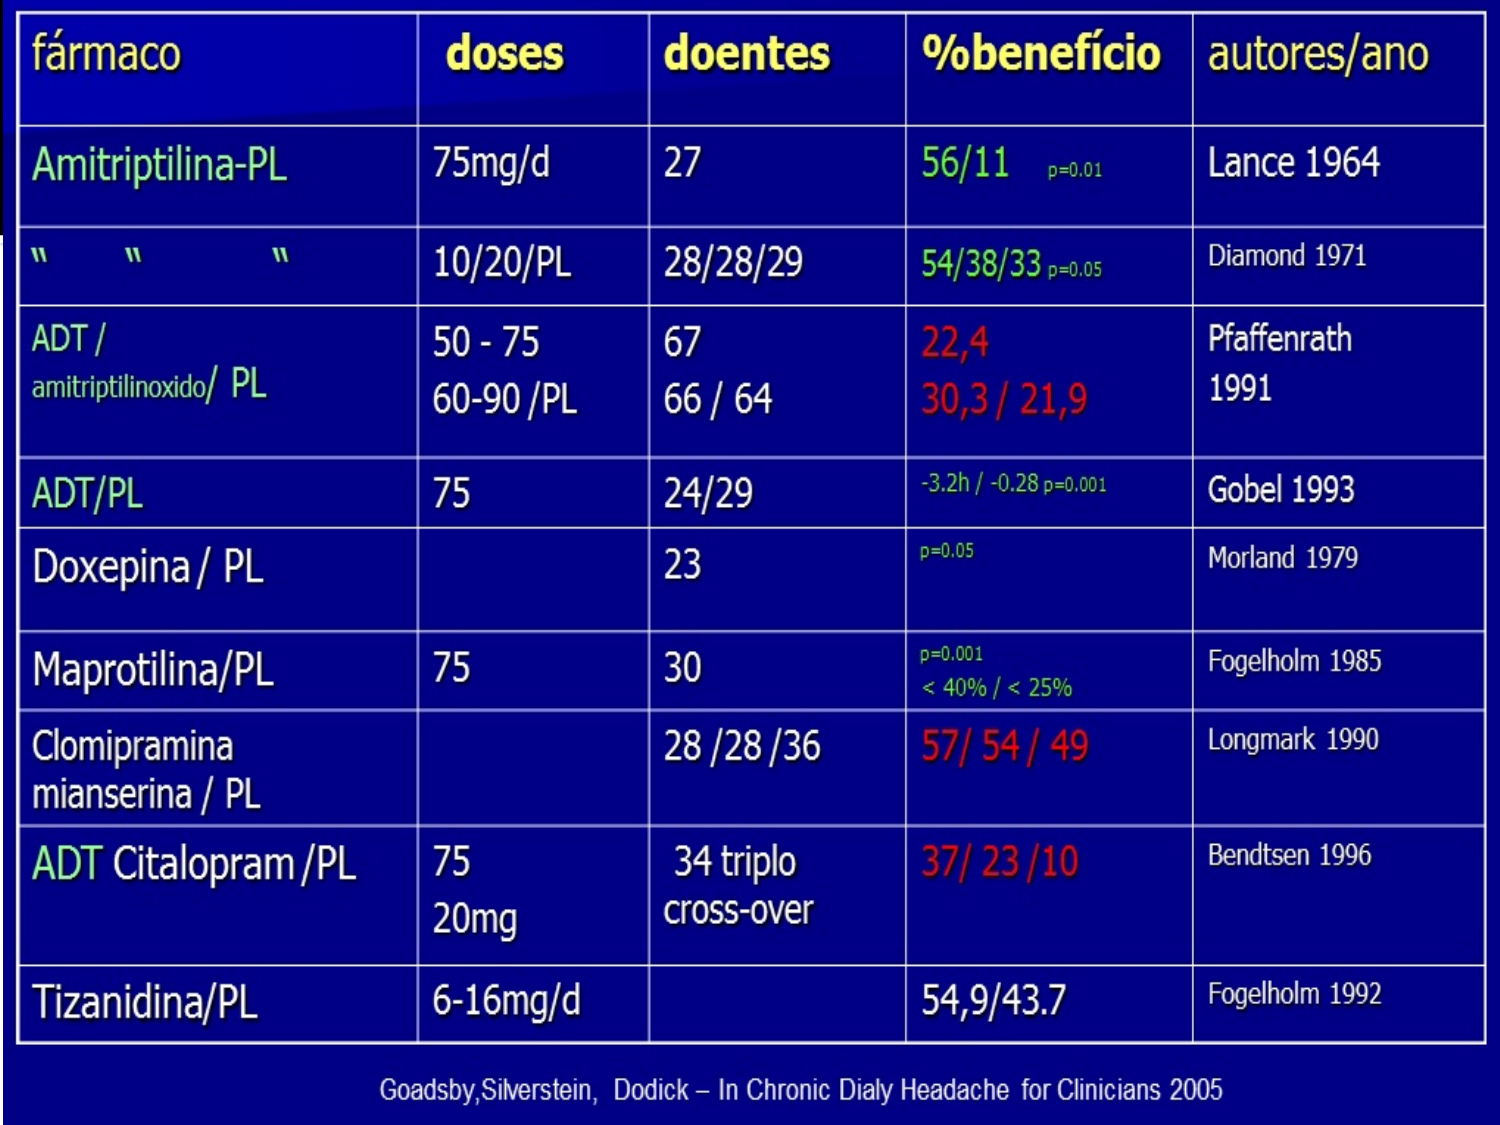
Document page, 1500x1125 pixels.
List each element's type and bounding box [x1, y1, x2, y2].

list [3, 0, 1500, 1125]
